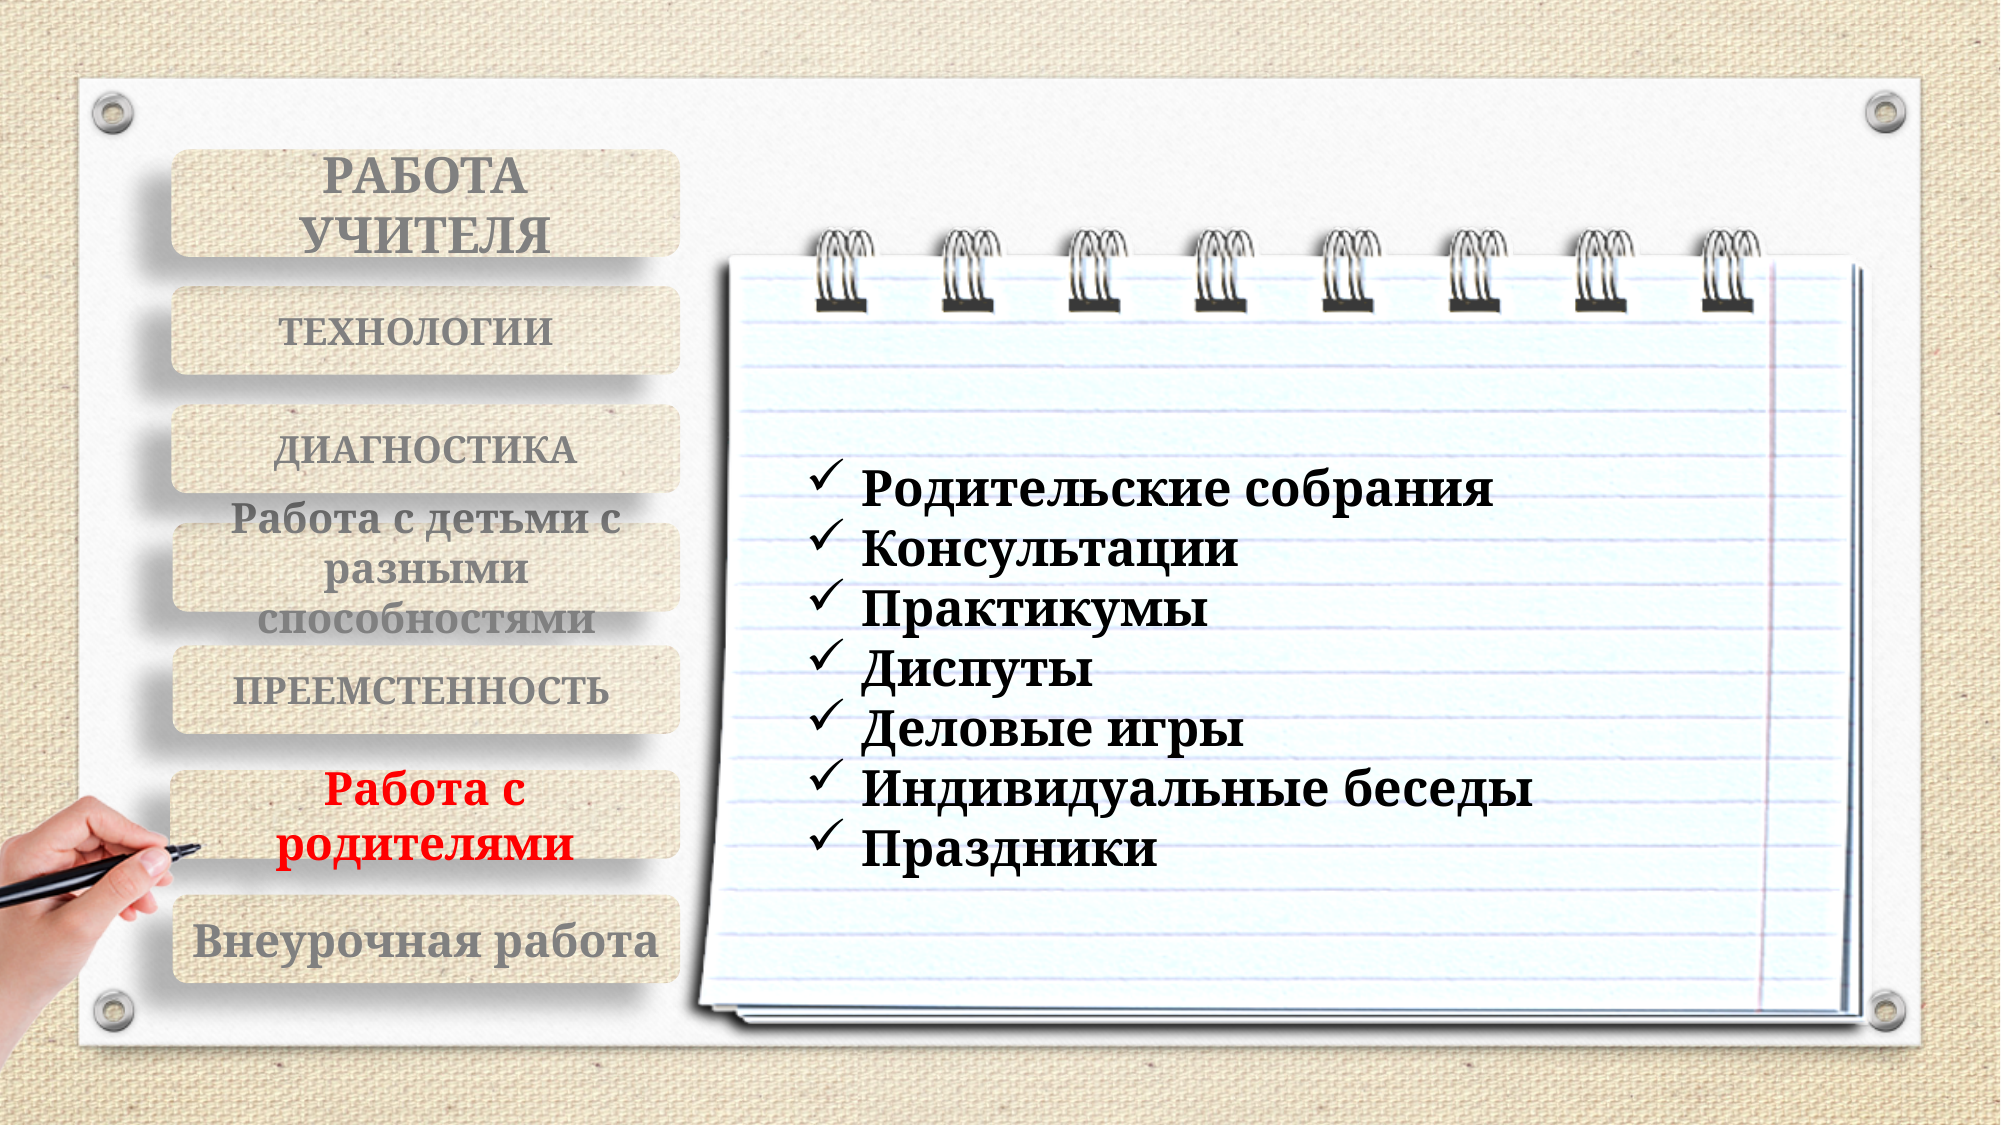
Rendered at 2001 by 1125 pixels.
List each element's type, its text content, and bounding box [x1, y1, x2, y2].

text_box ТЕХНОЛОГИИ [170, 284, 659, 377]
text_box РАБОТА УЧИТЕЛЯ [169, 147, 682, 259]
text_box [716, 83, 1895, 202]
text_box Работа с детьми с разными способностями [171, 521, 659, 613]
text_box ПРЕЕМСТЕННОСТЬ [171, 643, 659, 736]
picture [0, 0, 2001, 1125]
text_box Внеурочная работа [284, 893, 659, 985]
text_box ДИАГНОСТИКА [170, 403, 659, 495]
text_box Работа с родителями [284, 768, 659, 861]
